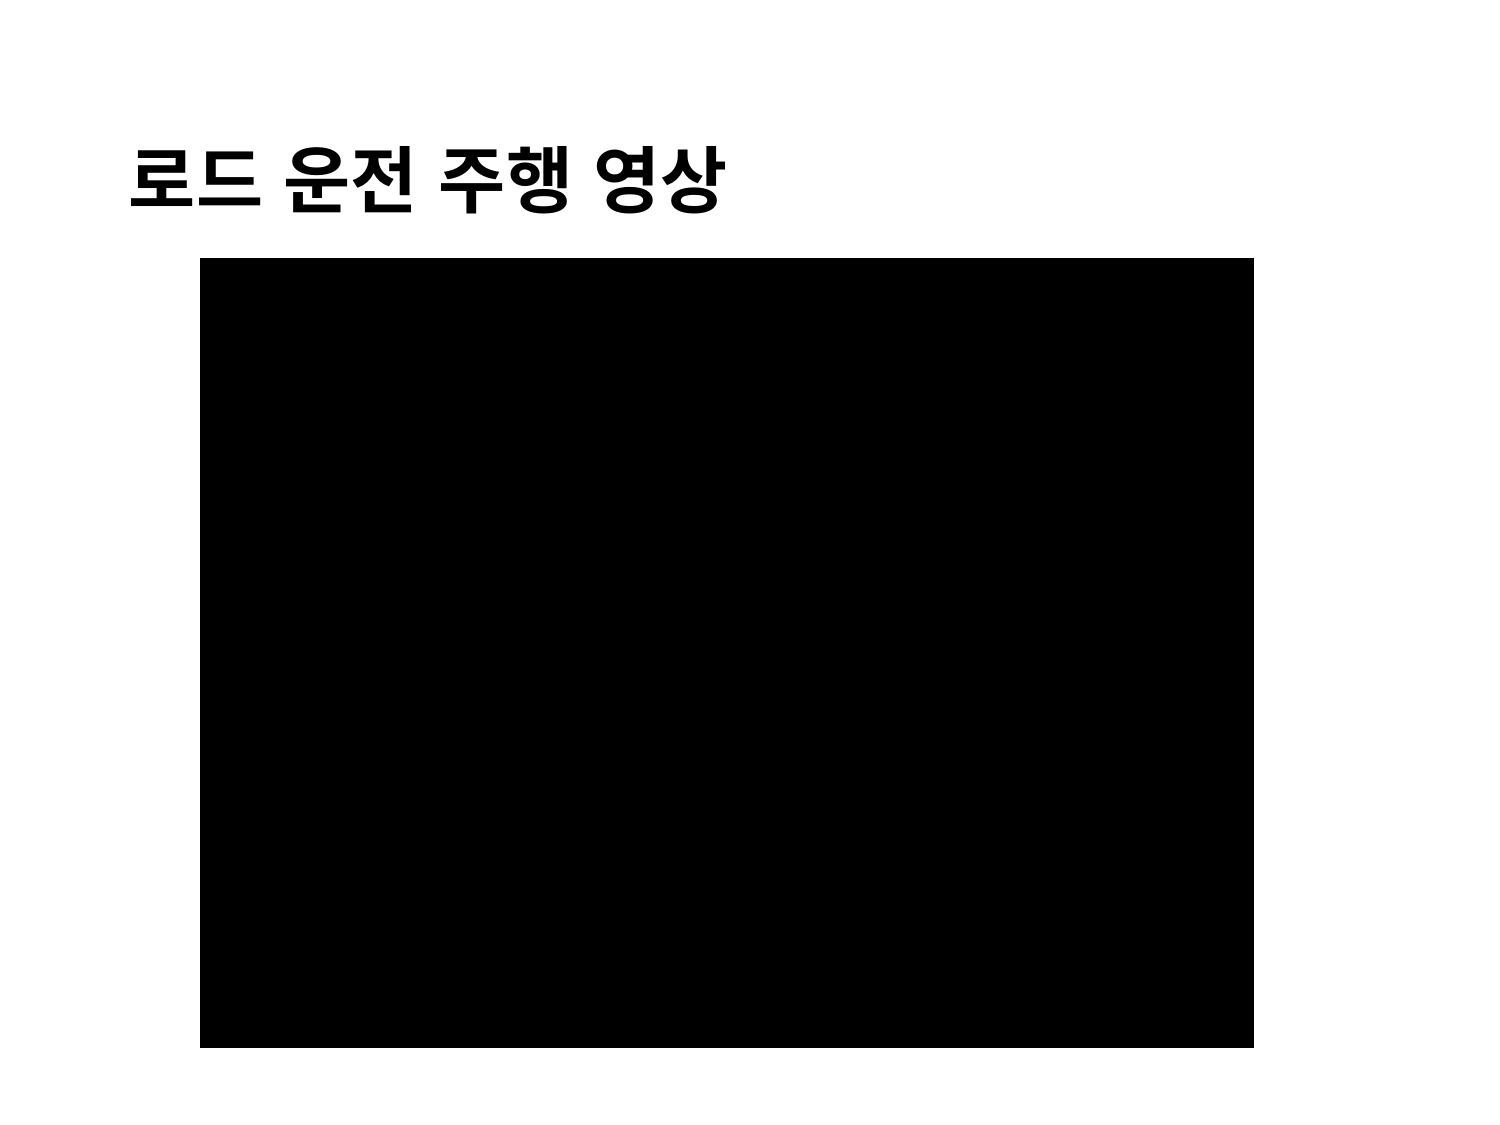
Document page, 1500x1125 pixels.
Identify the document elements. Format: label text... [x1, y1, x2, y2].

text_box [198, 257, 1255, 1050]
text_box 로드 운전 주행 영상 [128, 134, 762, 222]
